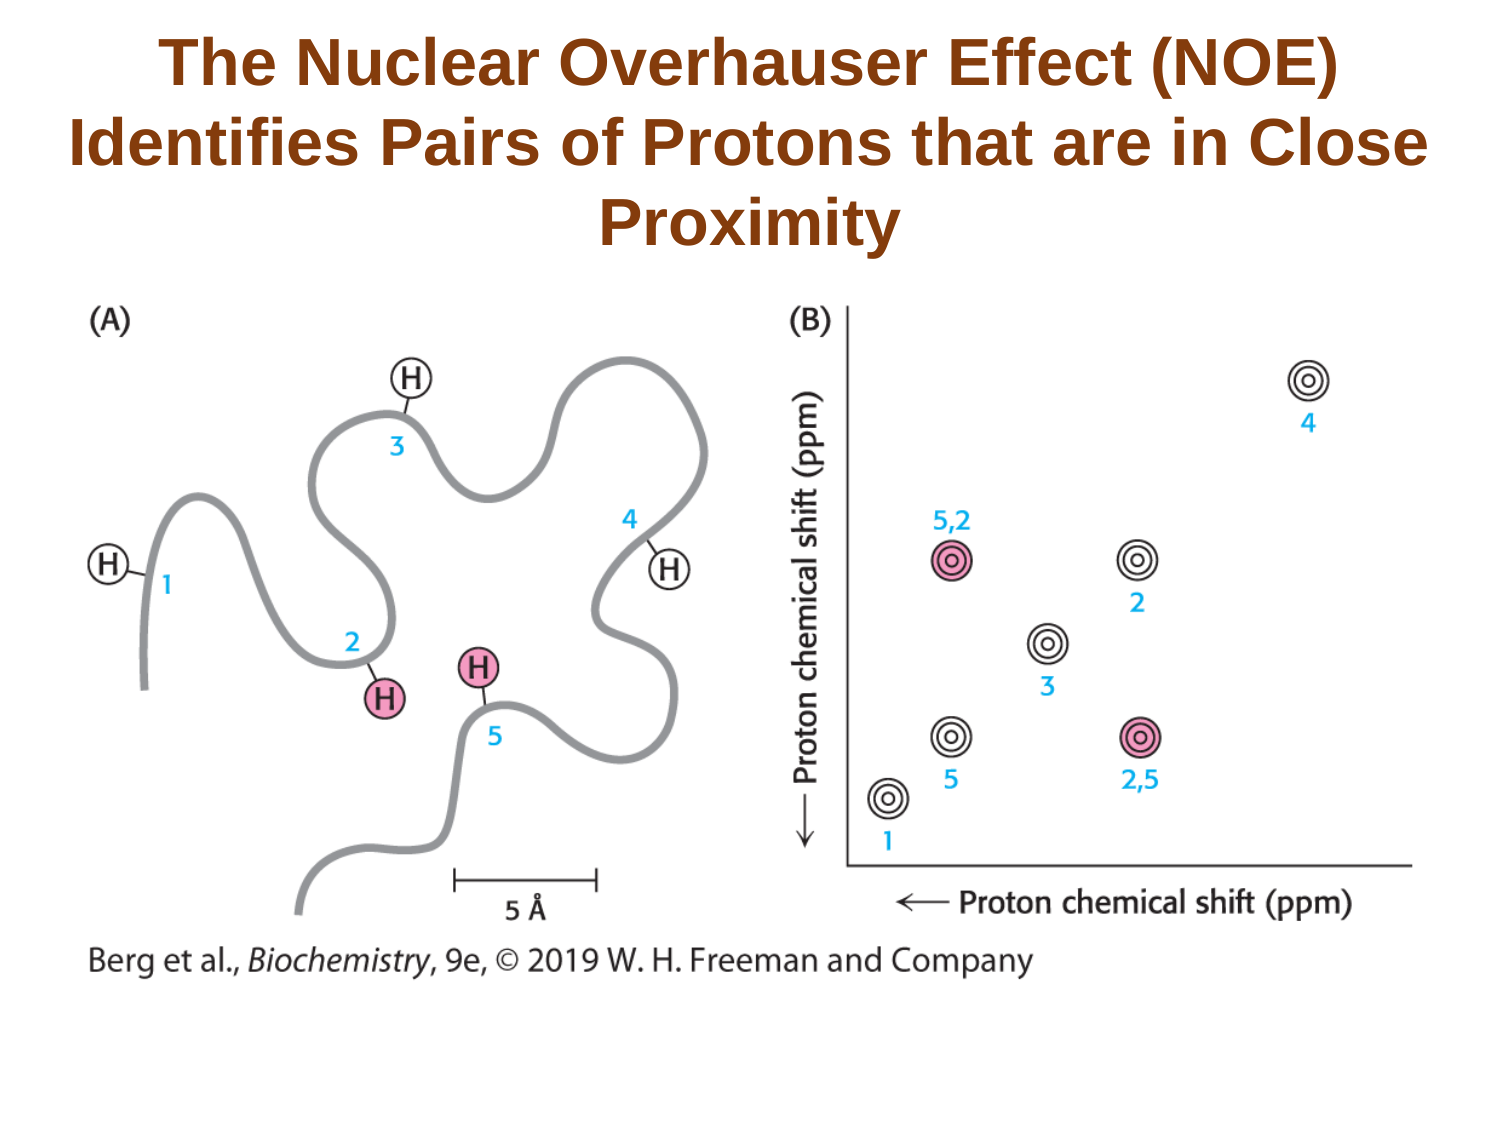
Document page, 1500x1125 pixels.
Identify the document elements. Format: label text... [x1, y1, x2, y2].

title The Nuclear Overhauser Effect (NOE) Identifies Pairs of Protons that are in Close Proximity [0, 45, 1500, 233]
picture [84, 301, 1416, 984]
